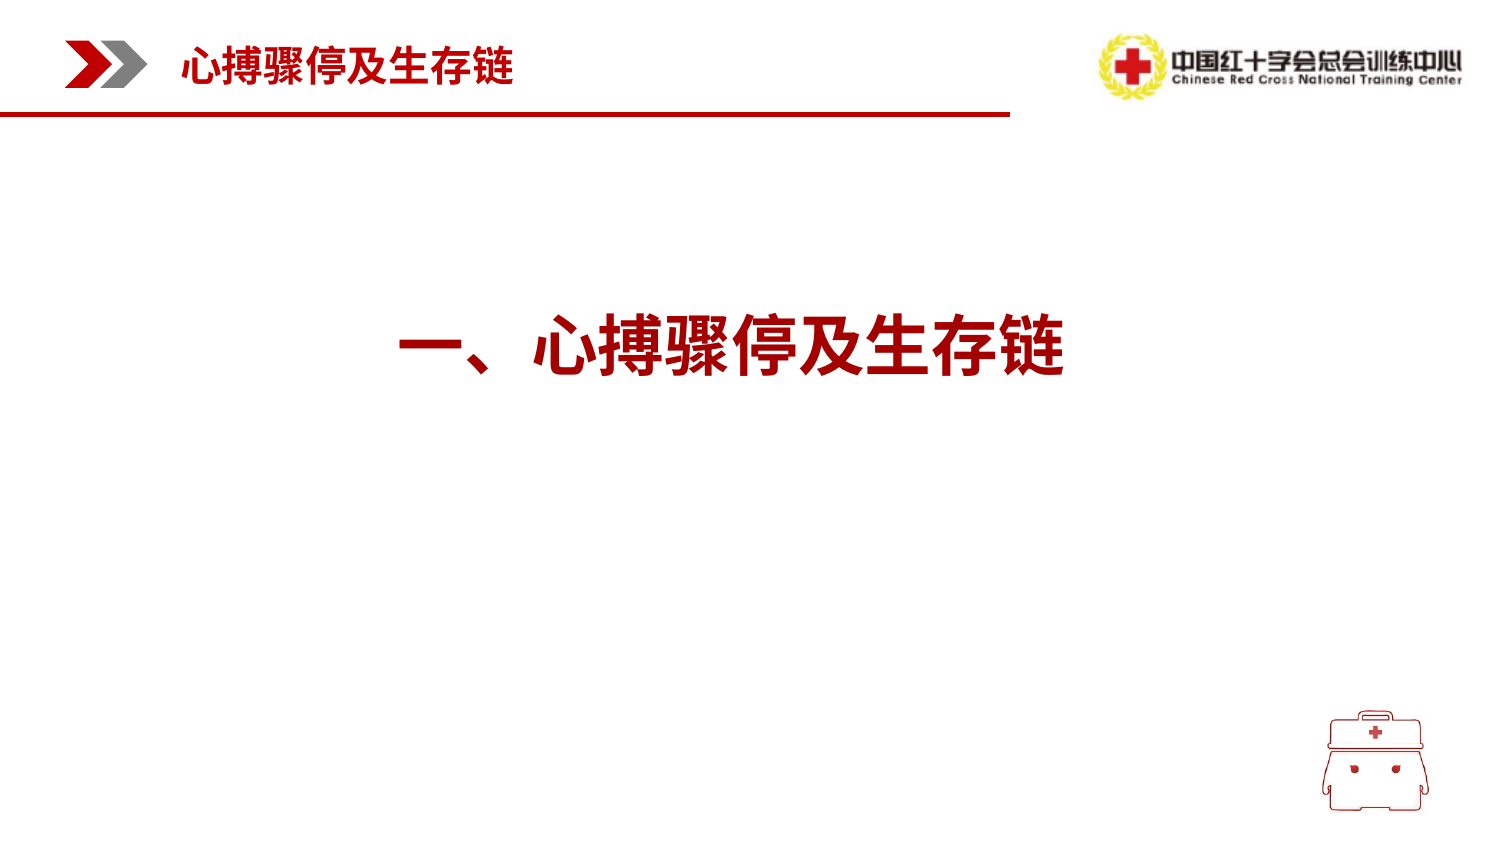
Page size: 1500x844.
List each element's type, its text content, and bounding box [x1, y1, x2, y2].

text_box [98, 38, 150, 90]
text_box 一、心搏骤停及生存链 [0, 256, 1471, 399]
picture [1316, 703, 1434, 821]
text_box [62, 38, 115, 90]
picture [1092, 31, 1472, 104]
text_box 心搏骤停及生存链 [165, 32, 840, 97]
